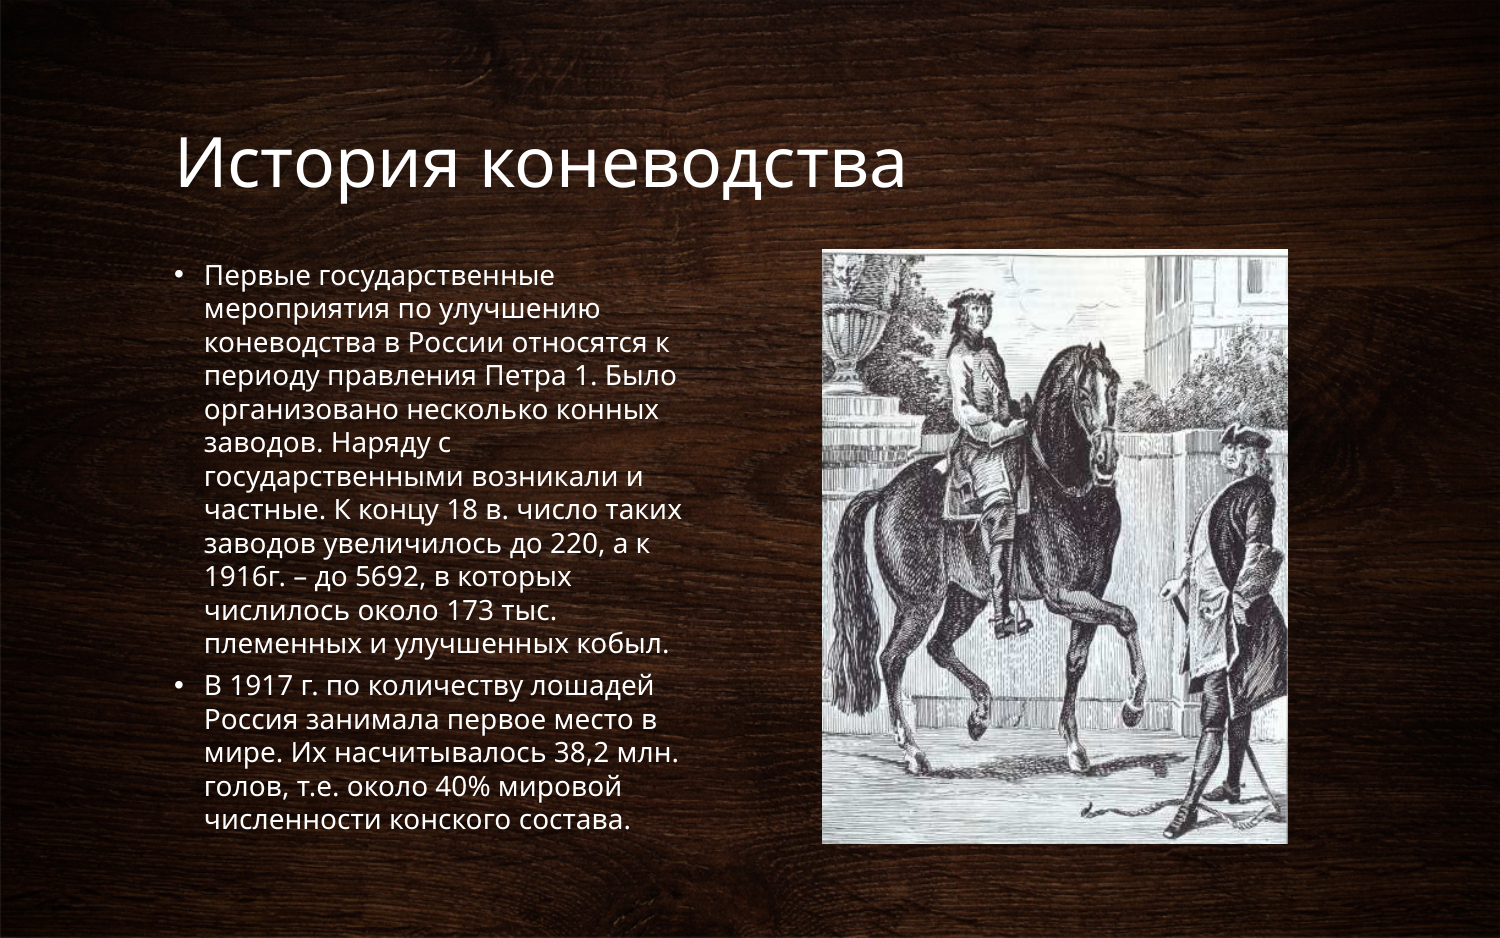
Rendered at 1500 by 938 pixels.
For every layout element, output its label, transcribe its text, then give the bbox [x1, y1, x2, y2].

picture [0, 0, 1500, 938]
list Первые государственные мероприятия по улучшению коневодства в России относятся к периоду правления Петра 1. Было организовано несколько конных заводов. Наряду с государственными возникали и частные. К концу 18 в. число таких заводов увеличилось до 220, а к 1916г. – до 5692, в которых числилось около 173 тыс. племенных и улучшенных кобыл. В 1917 г. по количеству лошадей Россия занимала первое место в мире. Их насчитывалось 38,2 млн. голов, т.е. около 40% мировой численности конского состава. [159, 249, 732, 844]
title История коневодства [159, 52, 1341, 209]
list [821, 249, 1288, 845]
